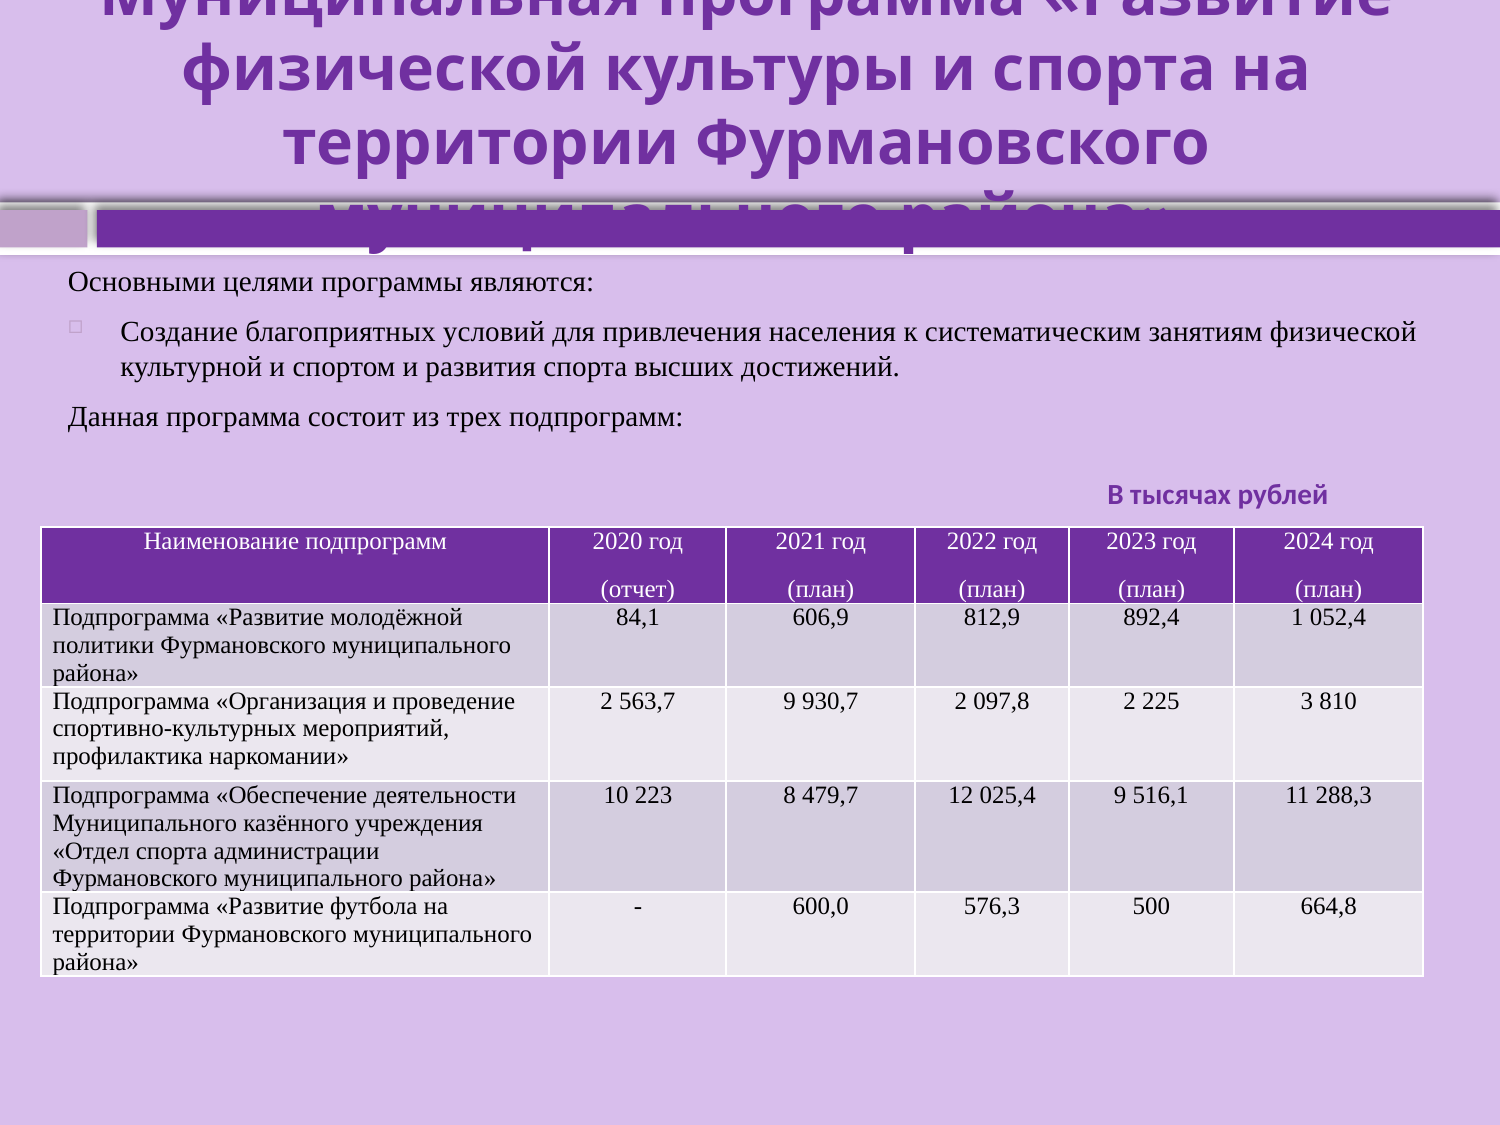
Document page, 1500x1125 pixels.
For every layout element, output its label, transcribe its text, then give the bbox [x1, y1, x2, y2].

table_cell 664,8 [1235, 893, 1422, 975]
table_cell 576,3 [916, 893, 1068, 975]
table_cell 10 223 [550, 782, 725, 891]
table_header Наименование подпрограмм [42, 528, 548, 603]
table_header 2023 год (план) [1070, 528, 1233, 603]
table_cell 812,9 [916, 604, 1068, 686]
table_cell 600,0 [727, 893, 914, 975]
table_cell 500 [1070, 893, 1233, 975]
table_header 2024 год (план) [1235, 539, 1422, 603]
table_cell - [550, 893, 725, 975]
text_box В тысячах рублей [1092, 468, 1433, 539]
table_cell 606,9 [727, 604, 914, 686]
table_cell Подпрограмма «Обеспечение деятельности Муниципального казённого учреждения «Отдел спорта администрации Фурмановского муниципального района» [42, 782, 548, 891]
table_cell 11 288,3 [1235, 782, 1422, 891]
table_cell 892,4 [1070, 604, 1233, 686]
table_cell 1 052,4 [1235, 604, 1422, 686]
table_header 2020 год (отчет) [550, 528, 725, 603]
title Муниципальная программа «Развитие физической культуры и спорта на территории Фурмановского муниципального района» [46, 54, 1447, 151]
table_cell Подпрограмма «Развитие футбола на территории Фурмановского муниципального района» [42, 893, 548, 975]
table_cell Подпрограмма «Организация и проведение спортивно-культурных мероприятий, профилактика наркомании» [42, 688, 548, 780]
table_cell 9 516,1 [1070, 782, 1233, 891]
table_cell 2 563,7 [550, 688, 725, 780]
table_header 2021 год (план) [727, 528, 914, 603]
table_cell 2 225 [1070, 688, 1233, 780]
table_cell Подпрограмма «Развитие молодёжной политики Фурмановского муниципального района» [42, 604, 548, 686]
table_header 2022 год (план) [916, 528, 1068, 603]
table_cell 3 810 [1235, 688, 1422, 780]
table_cell 12 025,4 [916, 782, 1068, 891]
table_cell 8 479,7 [727, 782, 914, 891]
table_cell 84,1 [550, 604, 725, 686]
table_cell 2 097,8 [916, 688, 1068, 780]
table_cell 9 930,7 [727, 688, 914, 780]
list Основными целями программы являются: Создание благоприятных условий для привлечения населения к систематическим занятиям физической культурной и спортом и развития спорта высших достижений. Данная программа состоит из трех подпрограмм: [53, 255, 1449, 438]
